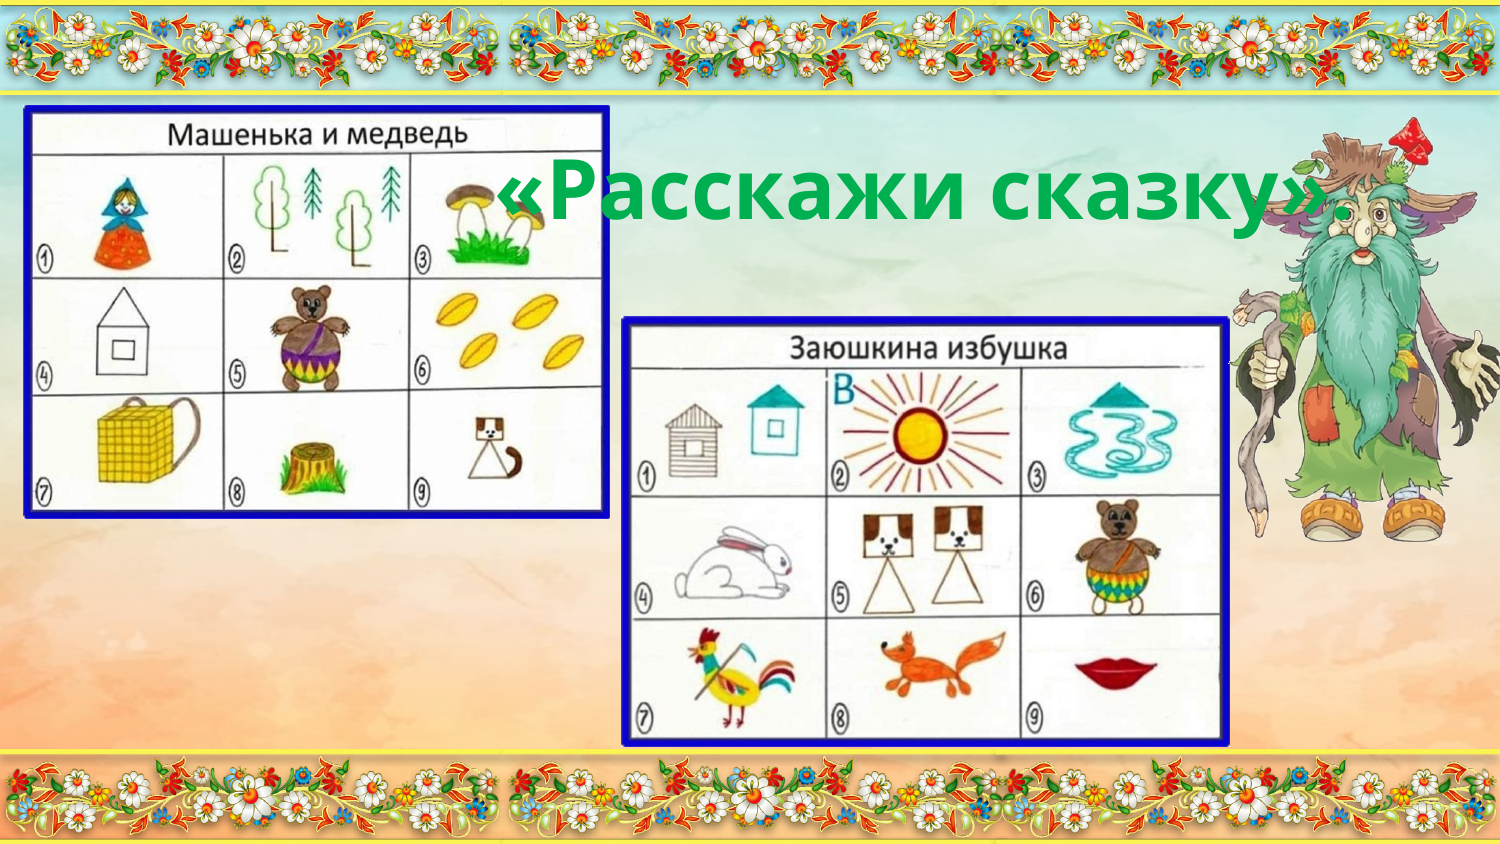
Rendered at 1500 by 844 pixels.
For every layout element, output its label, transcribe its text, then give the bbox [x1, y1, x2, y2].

text_box «Расскажи сказку». [613, 128, 1201, 244]
picture [0, 0, 1500, 844]
